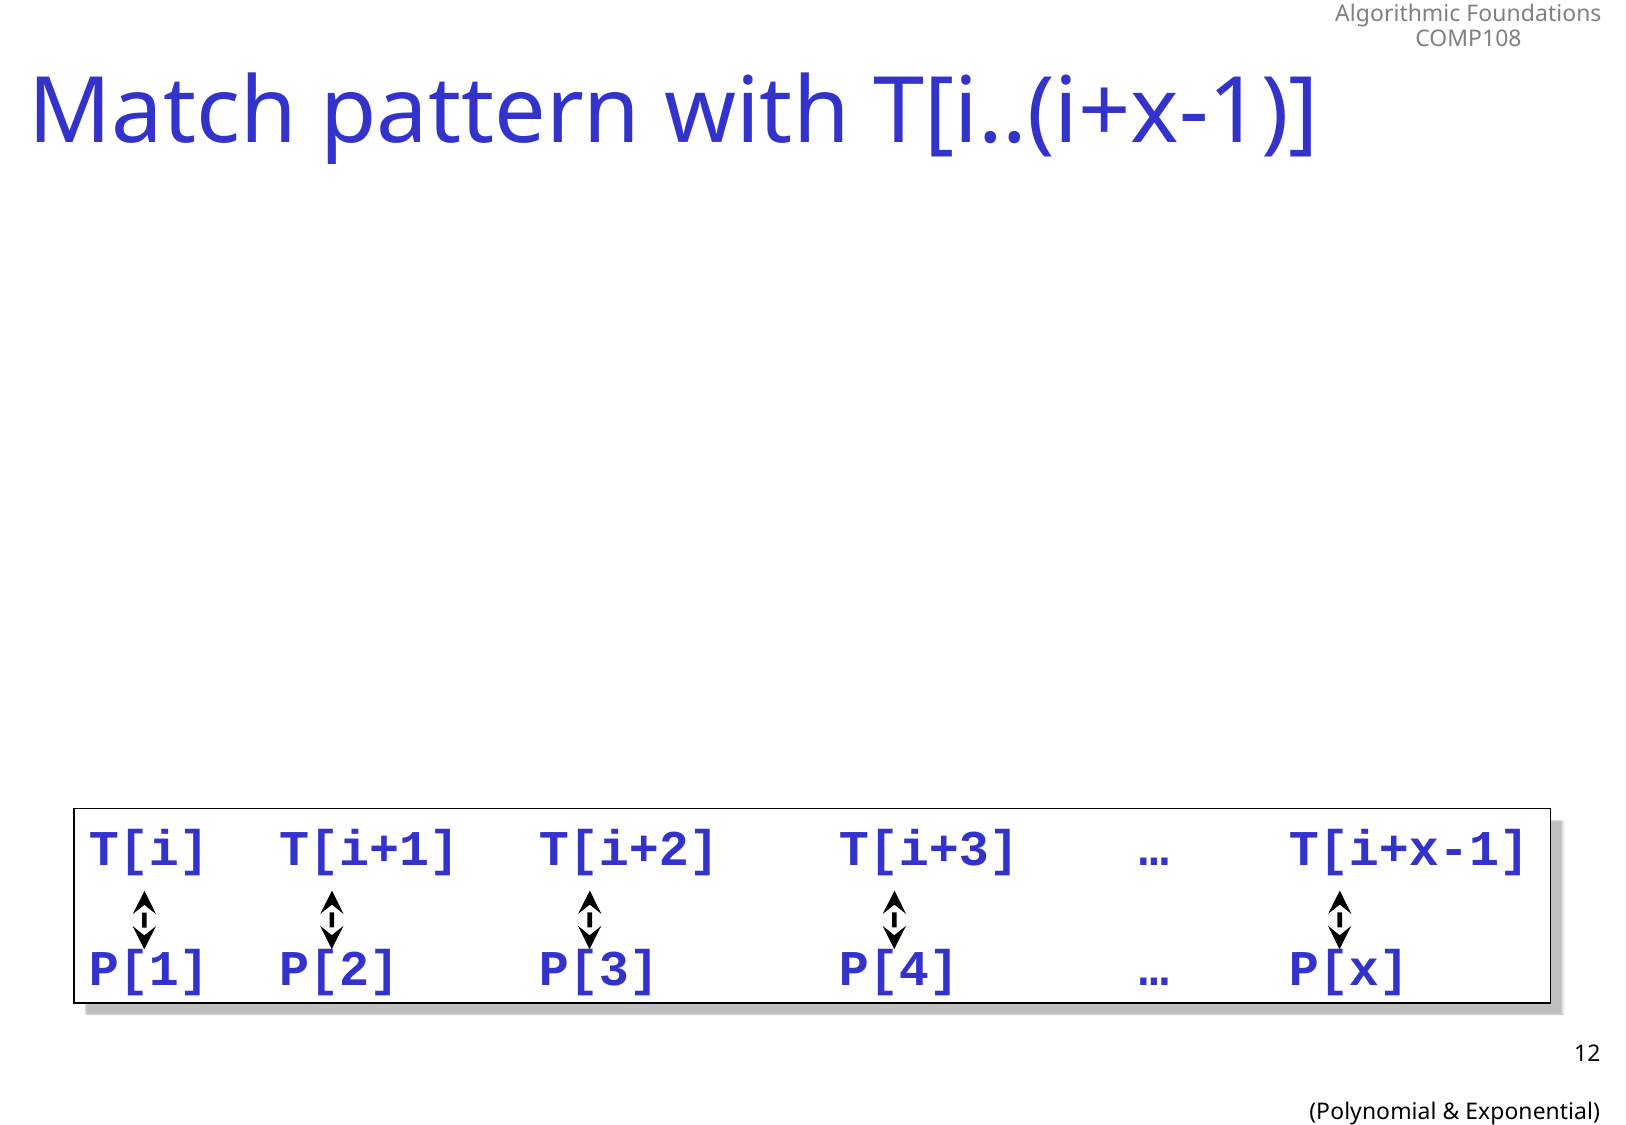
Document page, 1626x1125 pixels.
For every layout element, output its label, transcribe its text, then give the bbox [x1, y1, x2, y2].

text_box T[i] T[i+1] T[i+2] T[i+3] … T[i+x-1] P[1] P[2] P[3] P[4] … P[x] [74, 808, 1551, 1004]
slide_number 12 (Polynomial & Exponential) [1276, 1030, 1616, 1107]
title Match pattern with T[i..(i+x-1)] [13, 12, 1625, 200]
